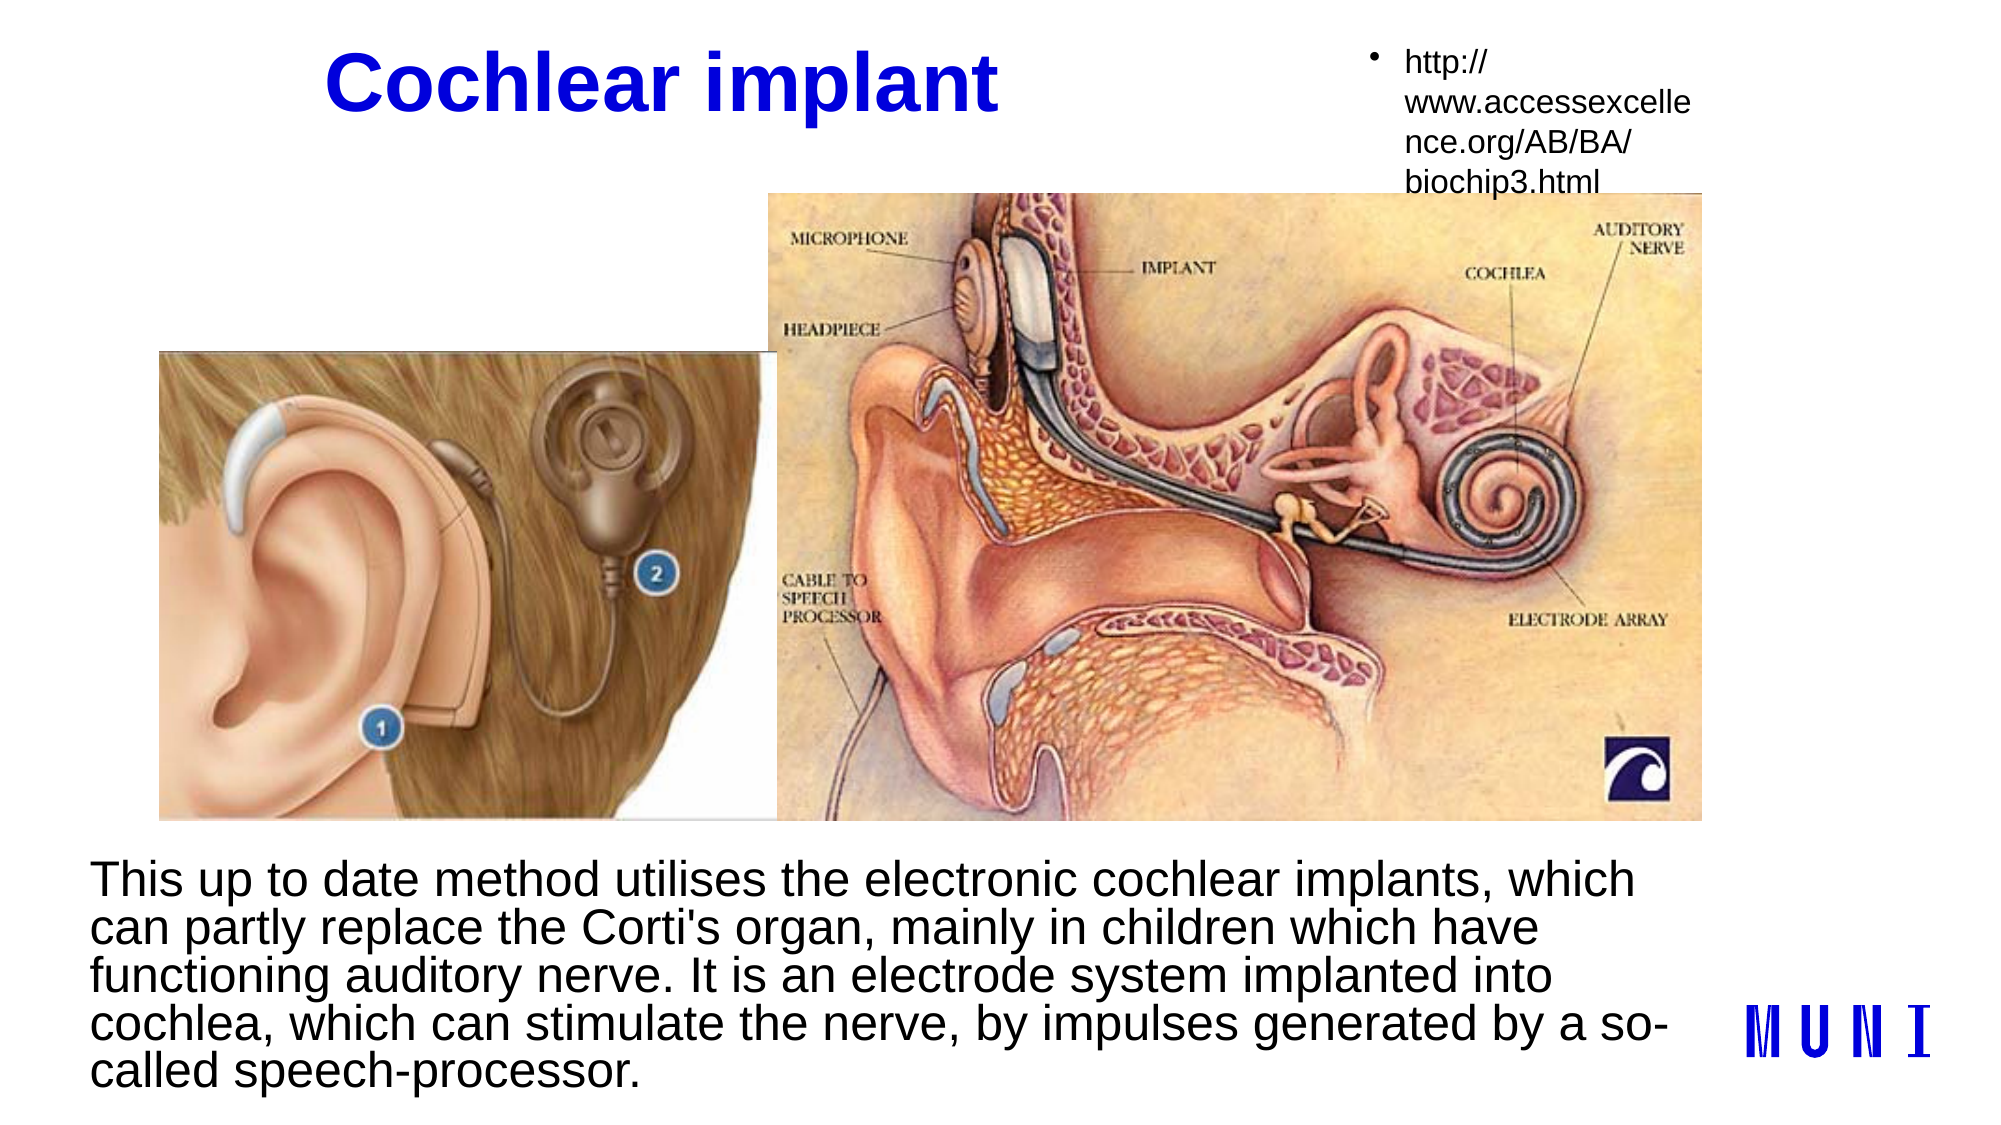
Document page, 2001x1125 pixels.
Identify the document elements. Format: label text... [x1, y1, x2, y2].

list This up to date method utilises the electronic cochlear implants, which can partly replace the Corti's organ, mainly in children which have functioning auditory nerve. It is an electrode system implanted into cochlea, which can stimulate the nerve, by impulses generated by a so-called speech-processor. [89, 857, 1702, 1083]
picture [158, 193, 1702, 822]
text_box http://www.accessexcellence.org/AB/BA/biochip3.html [1354, 33, 1721, 208]
title Cochlear implant [324, 45, 1213, 197]
